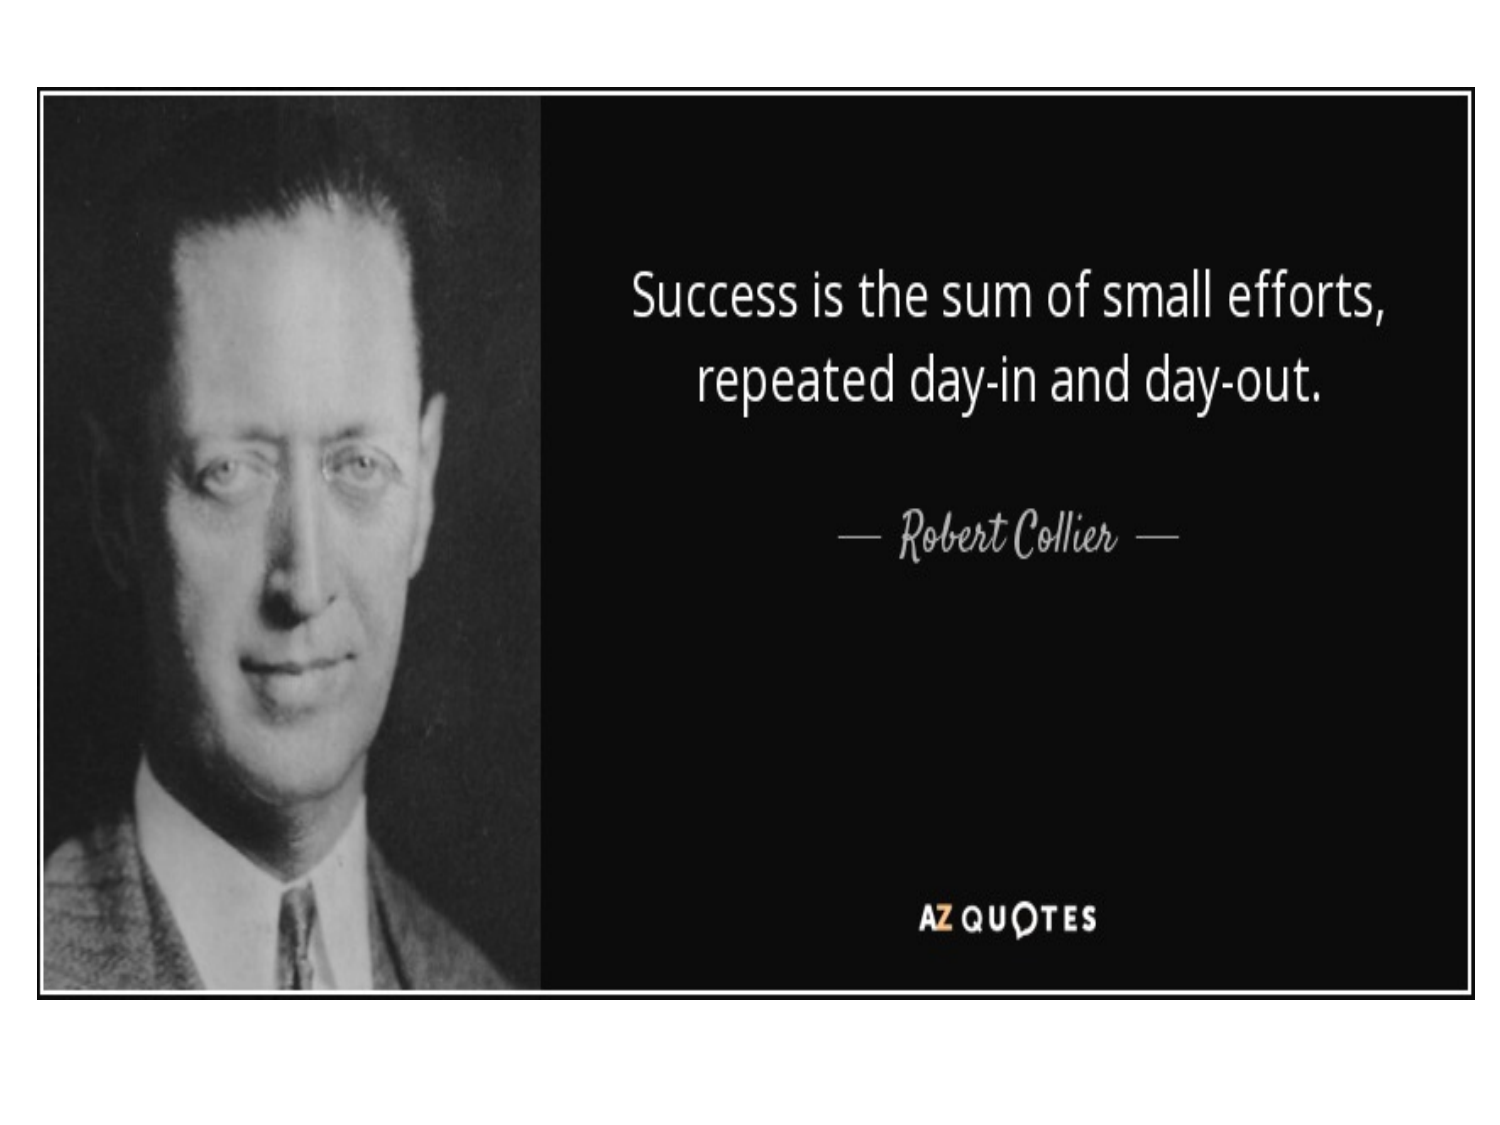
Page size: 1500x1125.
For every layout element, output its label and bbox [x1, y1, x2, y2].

picture [37, 87, 1476, 1001]
